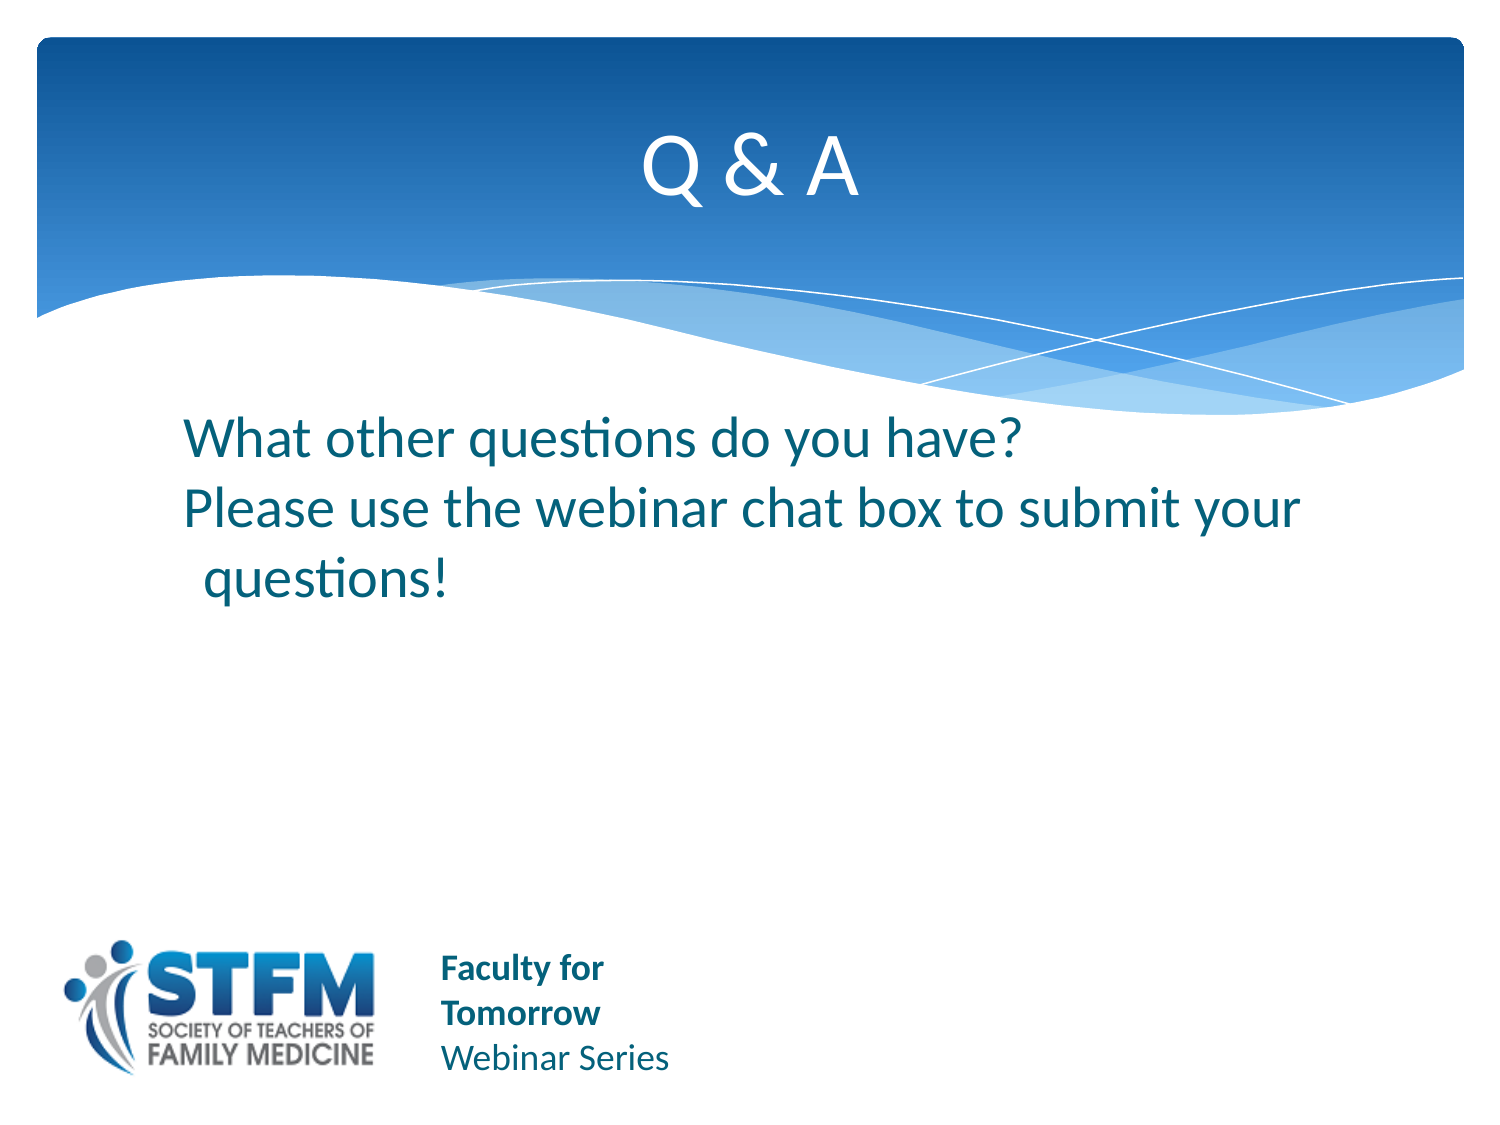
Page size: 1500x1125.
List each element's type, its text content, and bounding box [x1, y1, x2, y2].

list What other questions do you have? Please use the webinar chat box to submit your questions! [143, 384, 1359, 911]
title Q & A [75, 55, 1425, 261]
picture [37, 919, 426, 1097]
